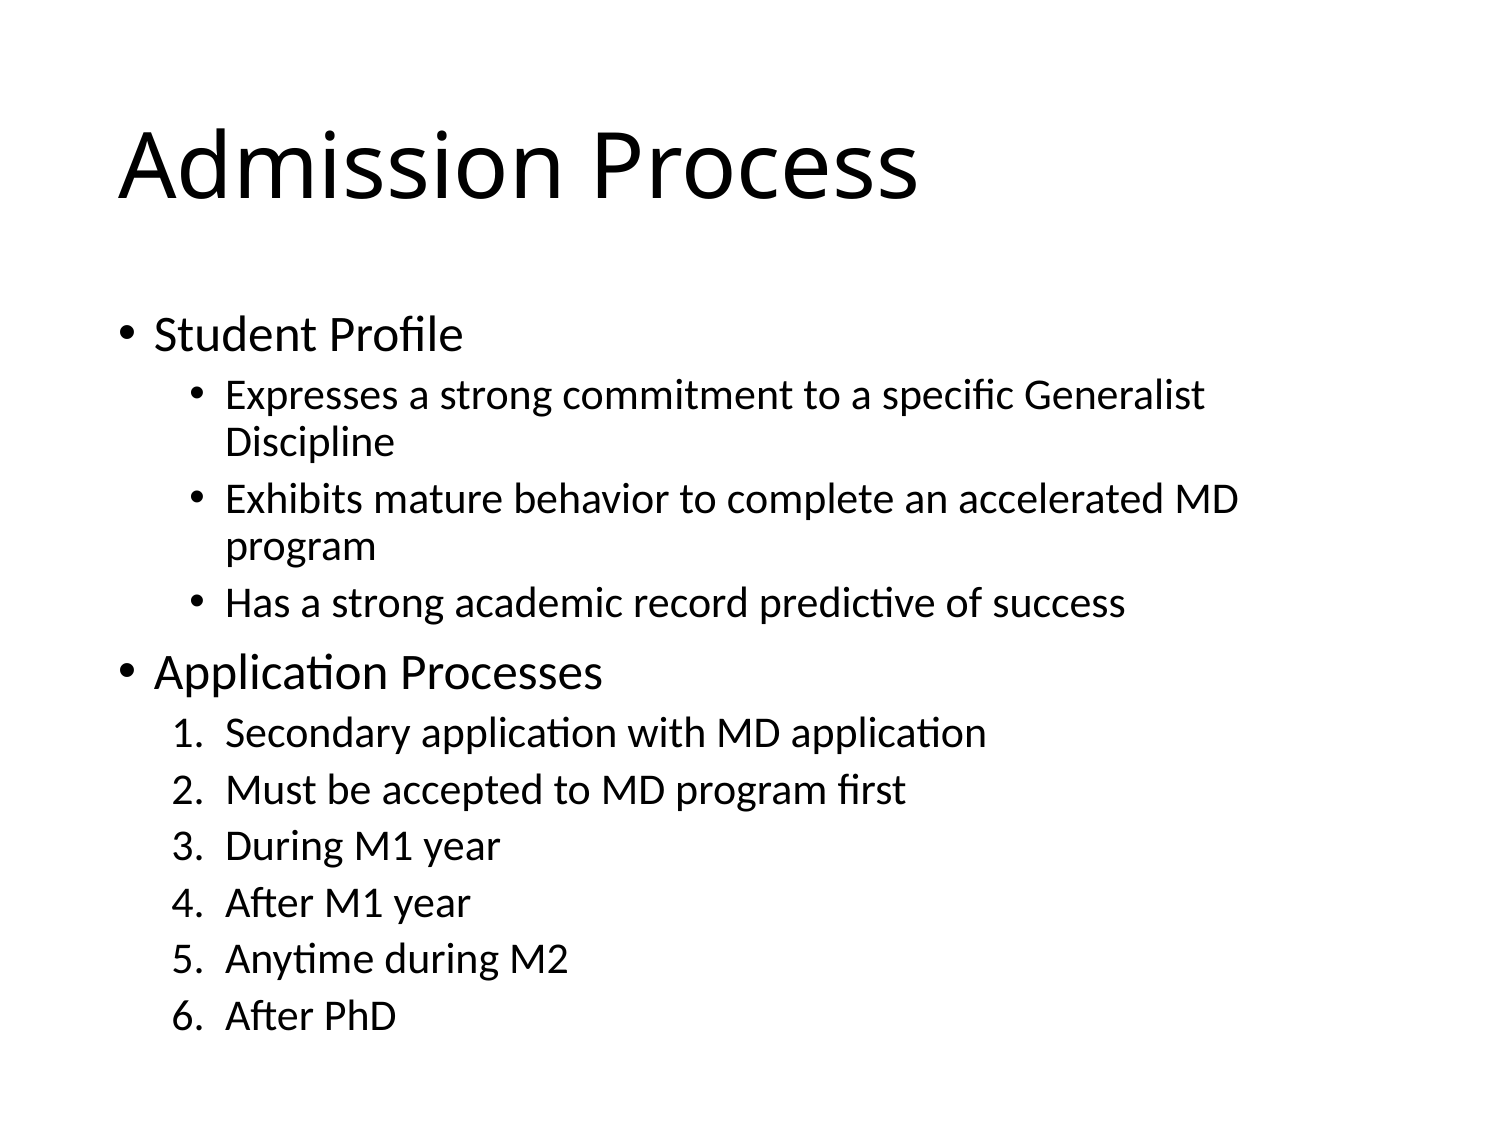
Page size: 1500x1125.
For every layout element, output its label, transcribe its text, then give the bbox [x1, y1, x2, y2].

list Student Profile Expresses a strong commitment to a specific Generalist Discipline Exhibits mature behavior to complete an accelerated MD program Has a strong academic record predictive of success Application Processes Secondary application with MD application Must be accepted to MD program first During M1 year After M1 year Anytime during M2 After PhD [103, 299, 1397, 1049]
title Admission Process [103, 59, 1397, 278]
